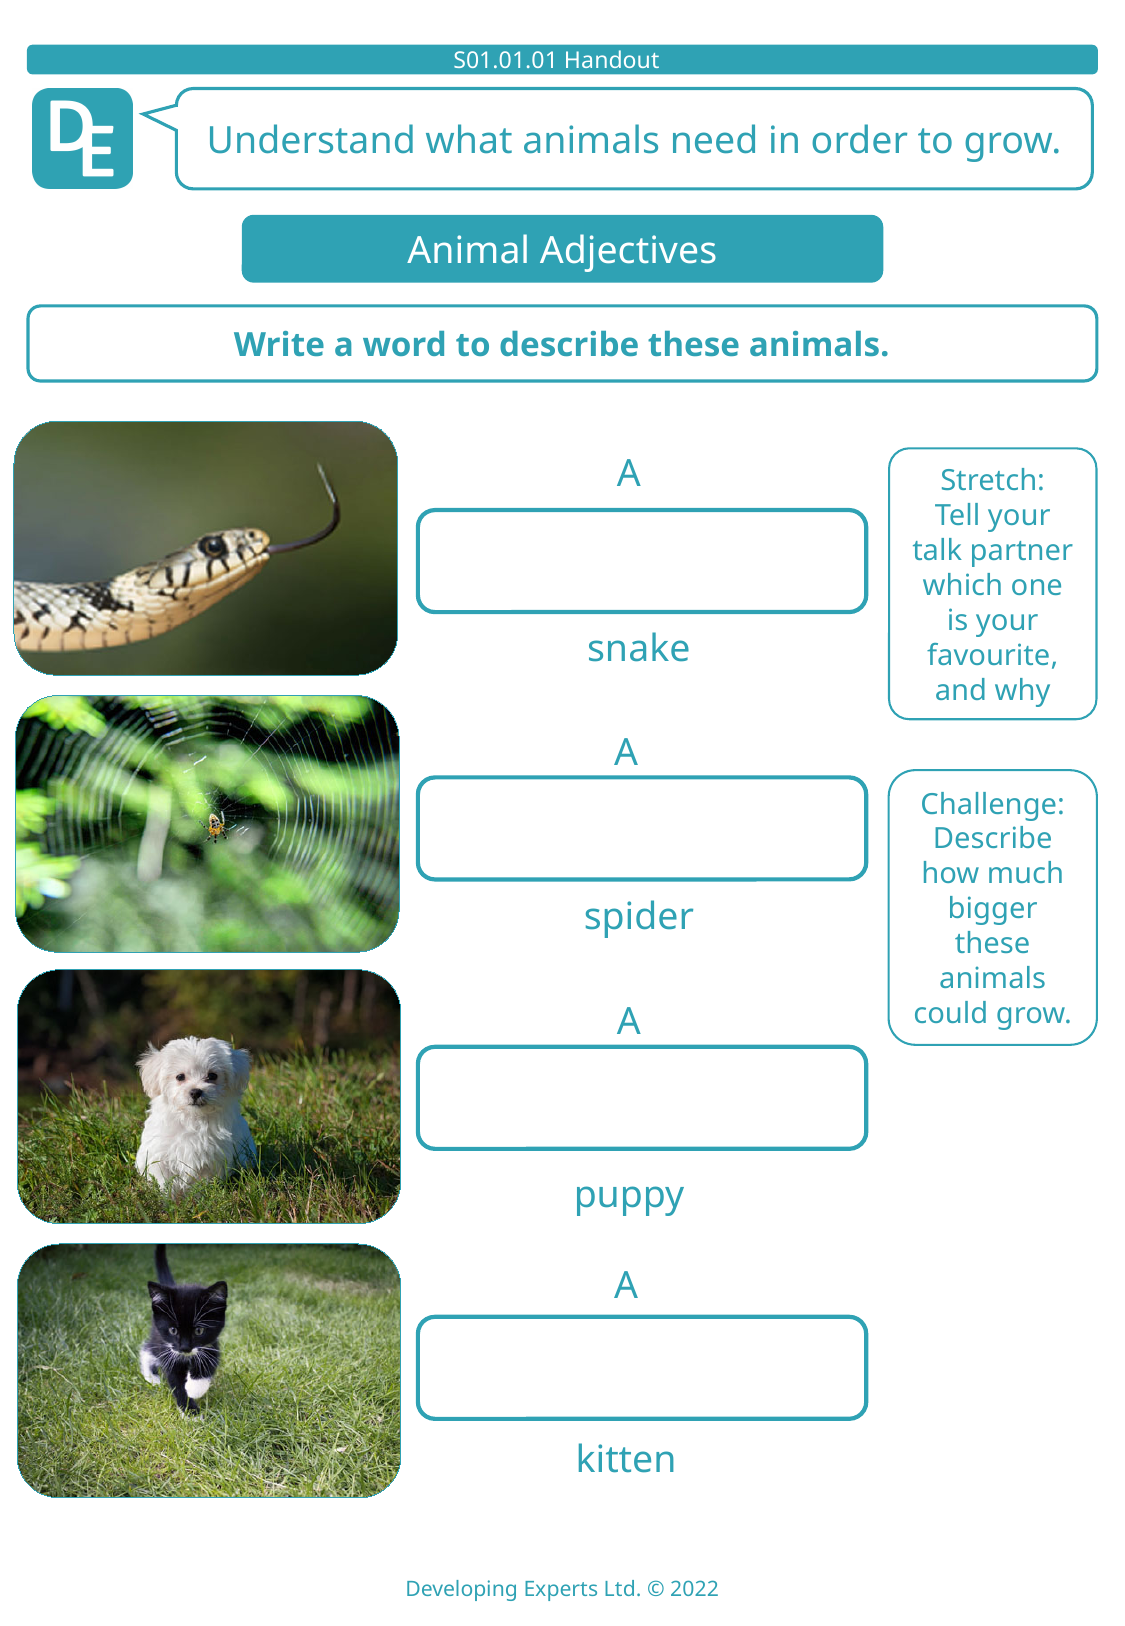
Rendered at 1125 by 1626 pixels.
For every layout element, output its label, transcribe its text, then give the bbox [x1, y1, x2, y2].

text_box [416, 509, 868, 614]
text_box A [599, 720, 654, 781]
text_box Challenge: Describe how much bigger these animals could grow. [888, 770, 1097, 1045]
text_box A [599, 1253, 654, 1314]
text_box spider [559, 884, 719, 945]
text_box Write a word to describe these animals. [26, 304, 1098, 383]
picture [17, 969, 401, 1224]
picture [17, 1243, 401, 1498]
picture [13, 421, 398, 676]
picture [32, 88, 133, 189]
text_box [416, 1315, 868, 1420]
text_box A [602, 441, 656, 502]
text_box puppy [549, 1162, 709, 1223]
text_box Animal Adjectives [241, 214, 884, 283]
text_box A [602, 989, 656, 1050]
text_box kitten [547, 1427, 706, 1487]
text_box [416, 1045, 868, 1150]
picture [15, 695, 400, 953]
text_box [416, 776, 868, 881]
text_box snake [559, 616, 719, 677]
text_box Stretch: Tell your talk partner which one is your favourite, and why [889, 448, 1097, 720]
